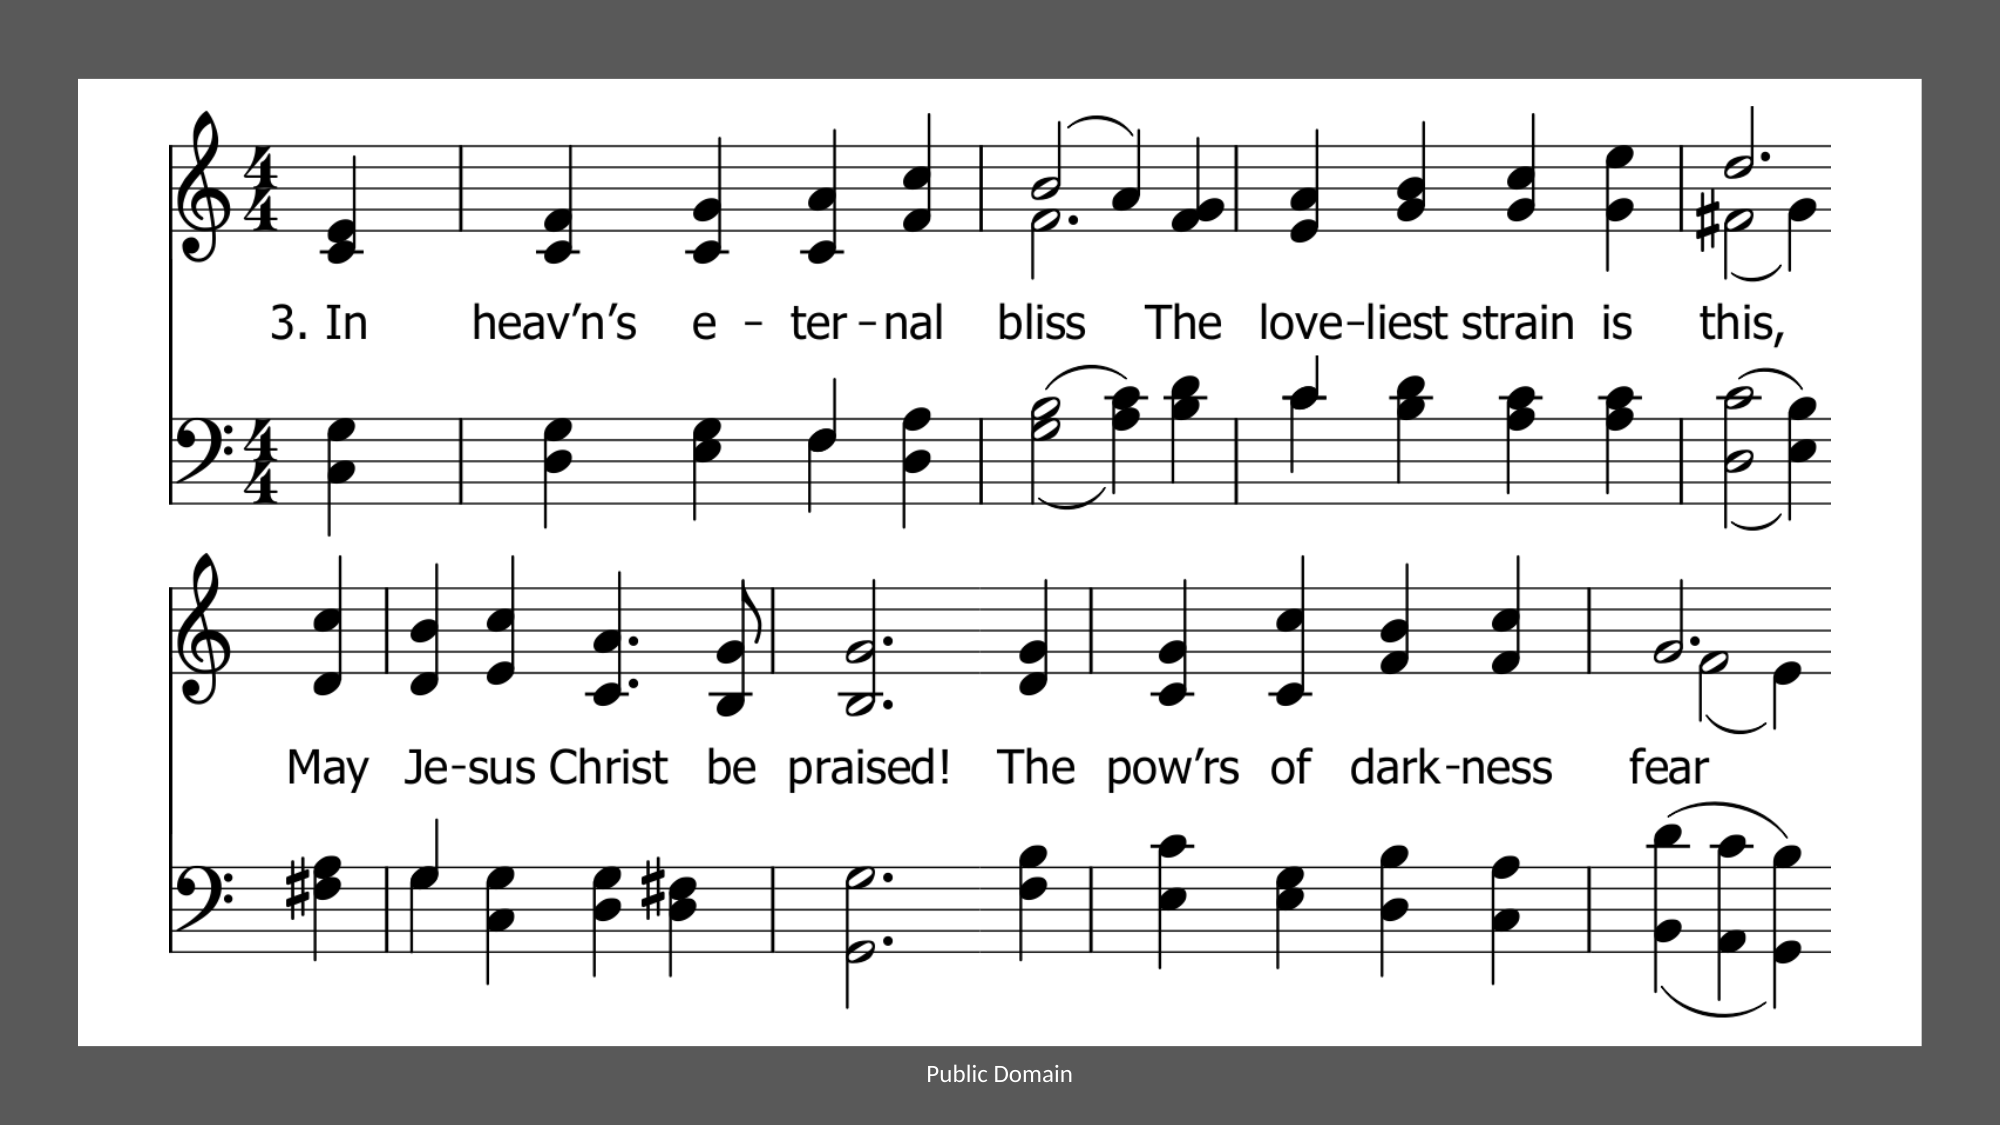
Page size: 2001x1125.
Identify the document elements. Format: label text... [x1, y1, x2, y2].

footer Public Domain [662, 1042, 1338, 1103]
picture [169, 105, 1831, 1020]
text_box [77, 78, 1923, 1047]
text_box [0, 0, 2000, 1125]
